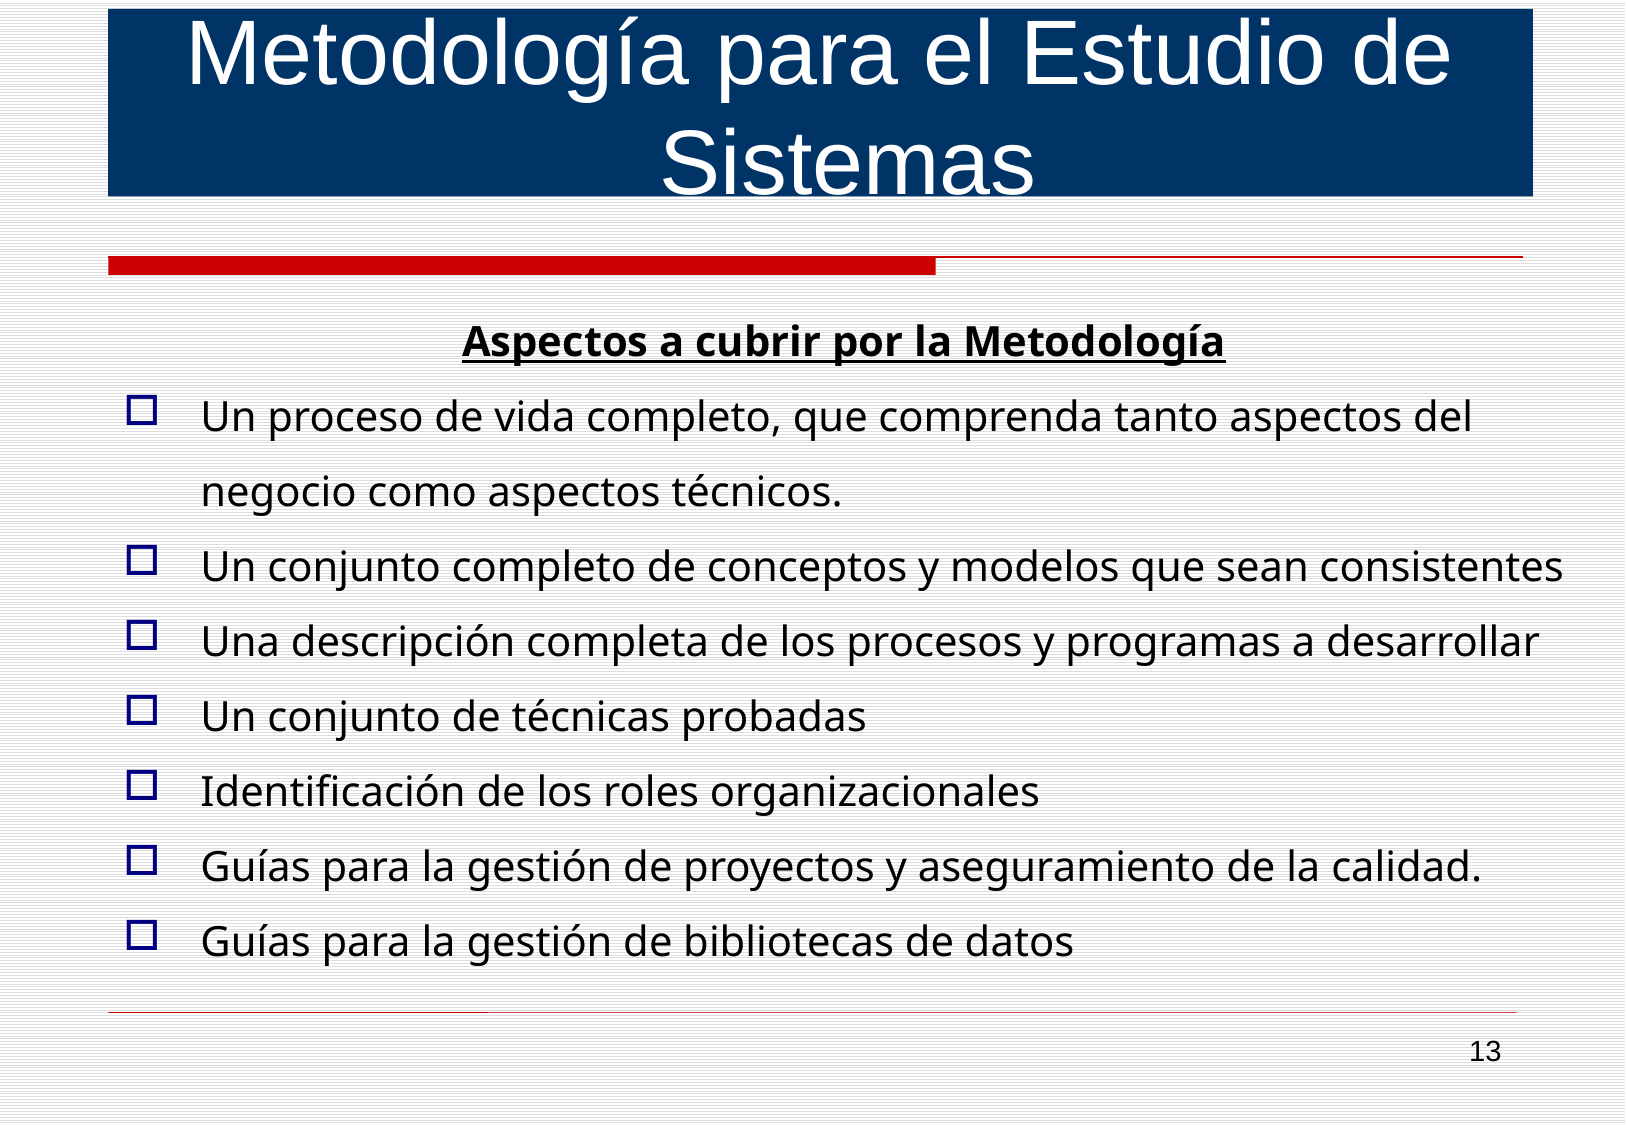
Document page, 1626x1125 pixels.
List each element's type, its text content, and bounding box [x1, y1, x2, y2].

list Aspectos a cubrir por la Metodología Un proceso de vida completo, que comprenda tanto aspectos del negocio como aspectos técnicos. Un conjunto completo de conceptos y modelos que sean consistentes Una descripción completa de los procesos y programas a desarrollar Un conjunto de técnicas probadas Identificación de los roles organizacionales Guías para la gestión de proyectos y aseguramiento de la calidad. Guías para la gestión de bibliotecas de datos [108, 282, 1581, 933]
text_box Metodología para el Estudio de Sistemas [108, 8, 1533, 197]
slide_number 13 [1164, 1024, 1517, 1103]
